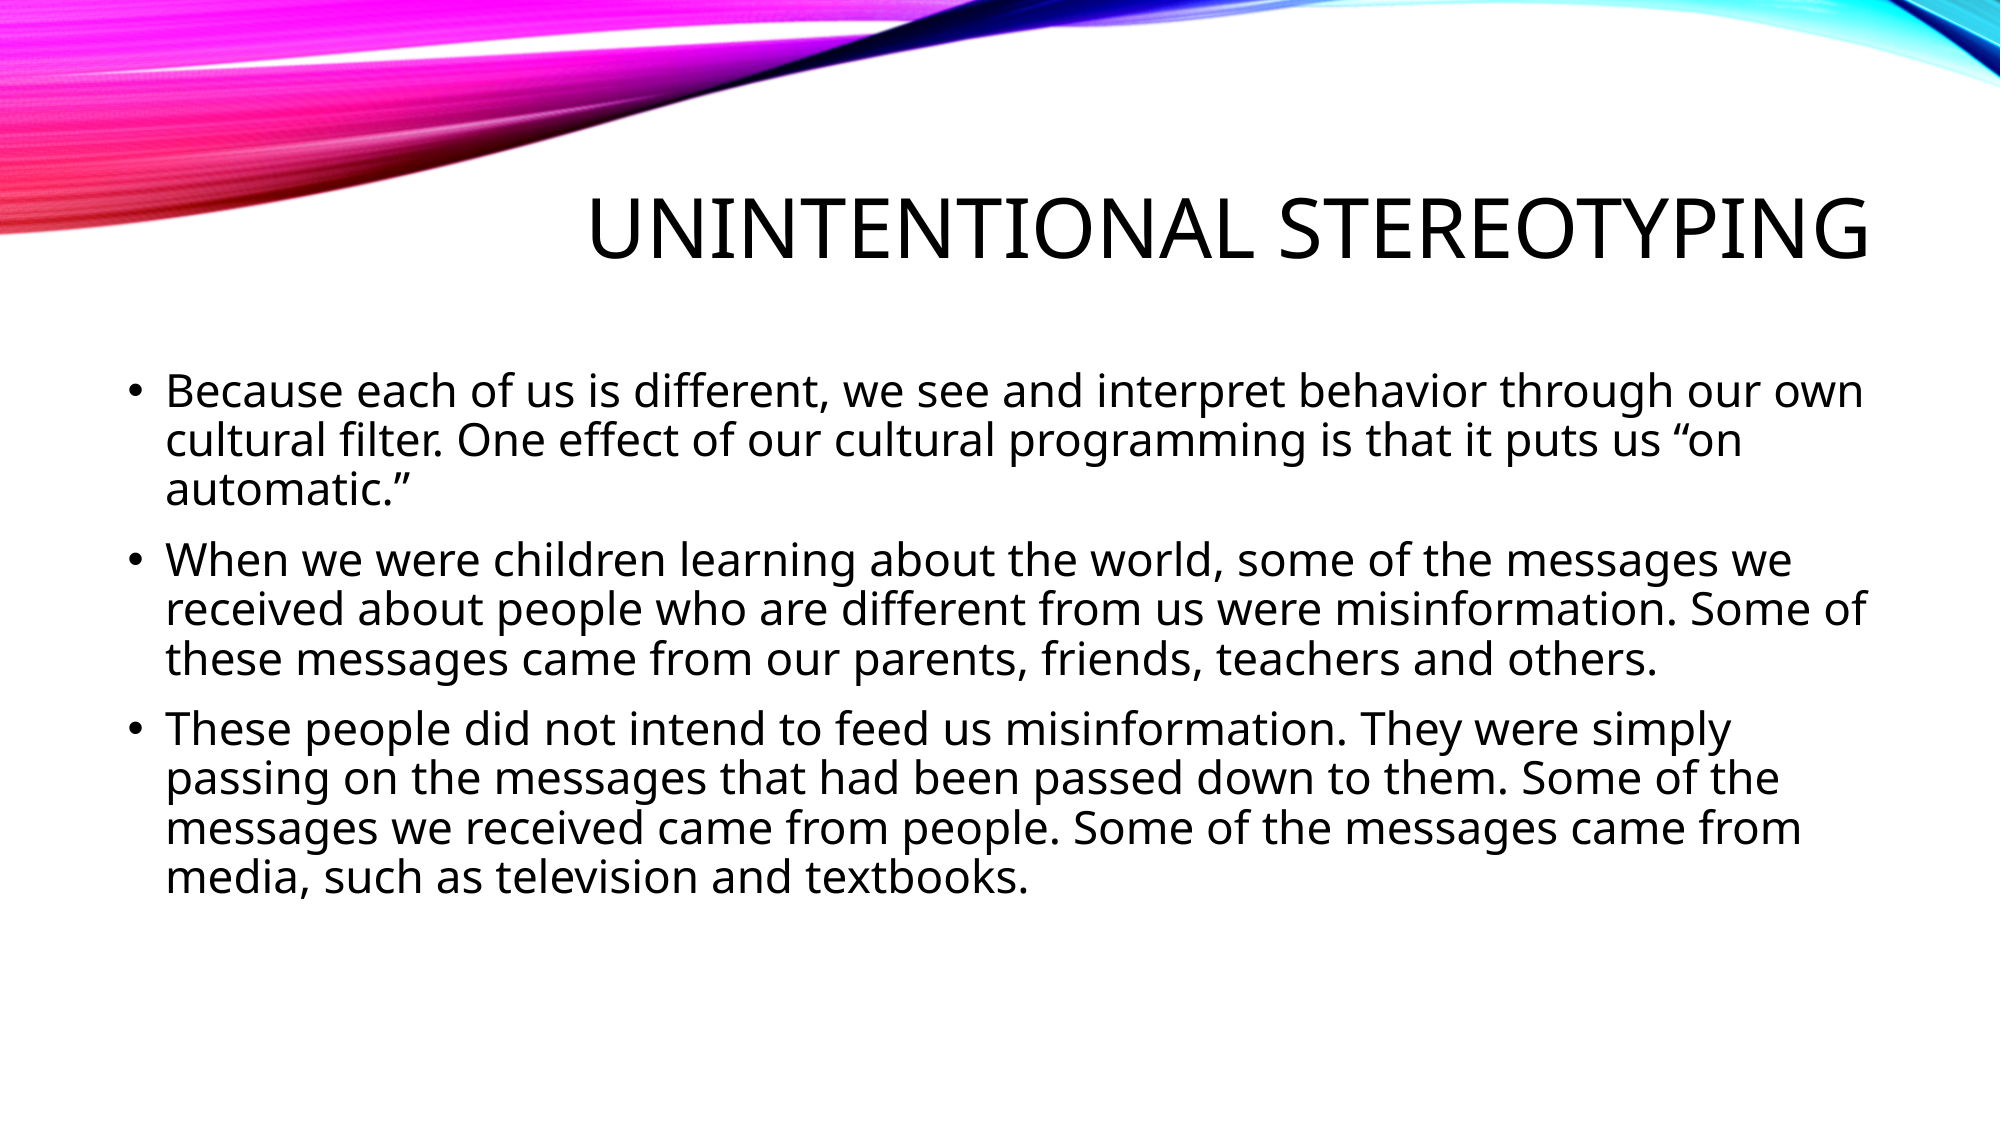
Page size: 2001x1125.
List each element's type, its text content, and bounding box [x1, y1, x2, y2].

picture [1910, 0, 2000, 45]
picture [1890, 0, 2000, 75]
picture [0, 0, 2000, 237]
list Because each of us is different, we see and interpret behavior through our own cultural filter. One effect of our cultural programming is that it puts us “on automatic.” When we were children learning about the world, some of the messages we received about people who are different from us were misinformation. Some of these messages came from our parents, friends, teachers and others. These people did not intend to feed us misinformation. They were simply passing on the messages that had been passed down to them. Some of the messages we received came from people. Some of the messages came from media, such as television and textbooks. [112, 360, 1888, 1021]
title Unintentional stereotyping [474, 125, 1888, 338]
